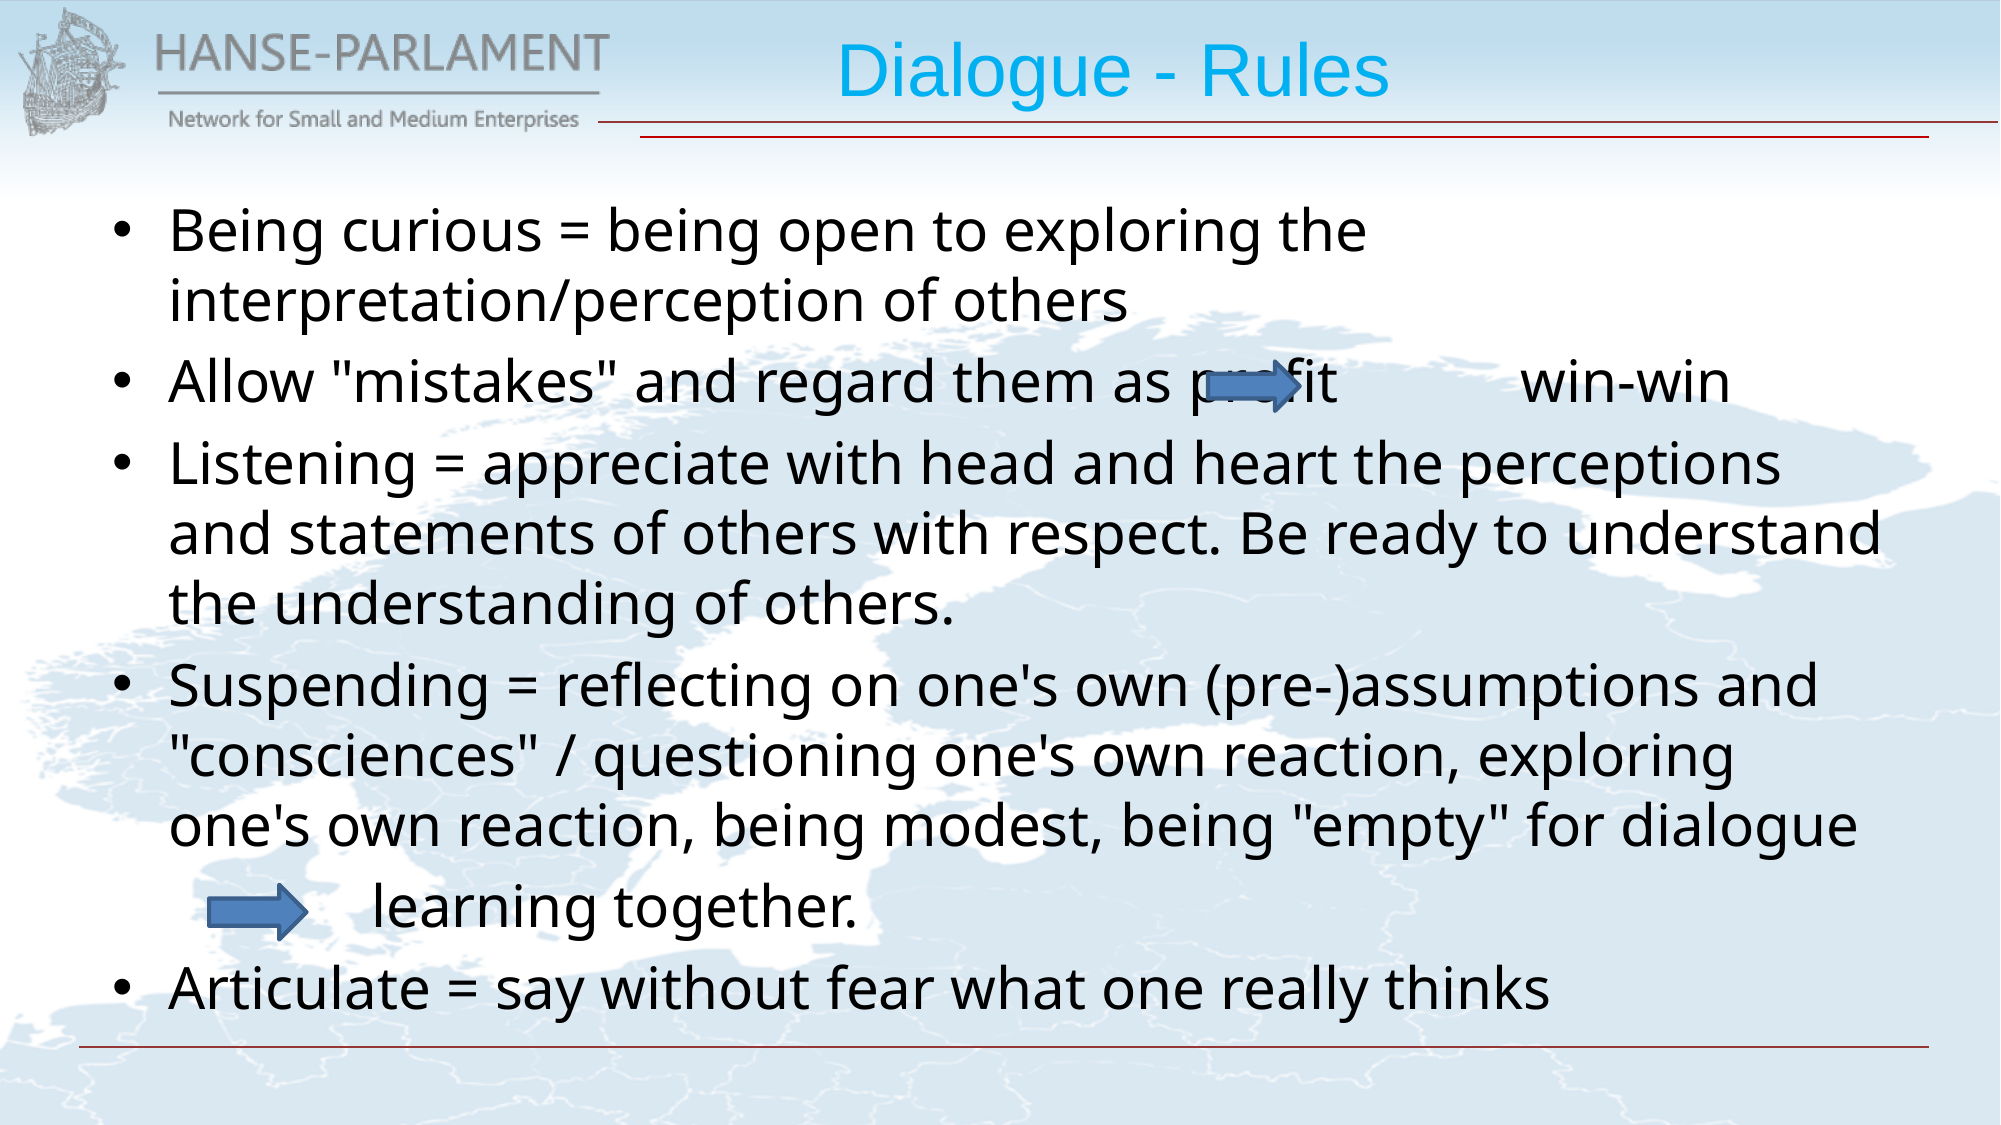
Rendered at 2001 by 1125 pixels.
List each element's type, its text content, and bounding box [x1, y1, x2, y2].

picture [0, 0, 2001, 1125]
text_box [1205, 359, 1302, 413]
title Dialogue - Rules [821, 19, 1977, 115]
text_box [207, 882, 309, 942]
list Being curious = being open to exploring the interpretation/perception of others Allow "mistakes" and regard them as profit win-win Listening = appreciate with head and heart the perceptions and statements of others with respect. Be ready to understand the understanding of others. Suspending = reflecting on one's own (pre-)assumptions and "consciences" / questioning one's own reaction, exploring one's own reaction, being modest, being "empty" for dialogue learning together. Articulate = say without fear what one really thinks [97, 185, 1903, 970]
